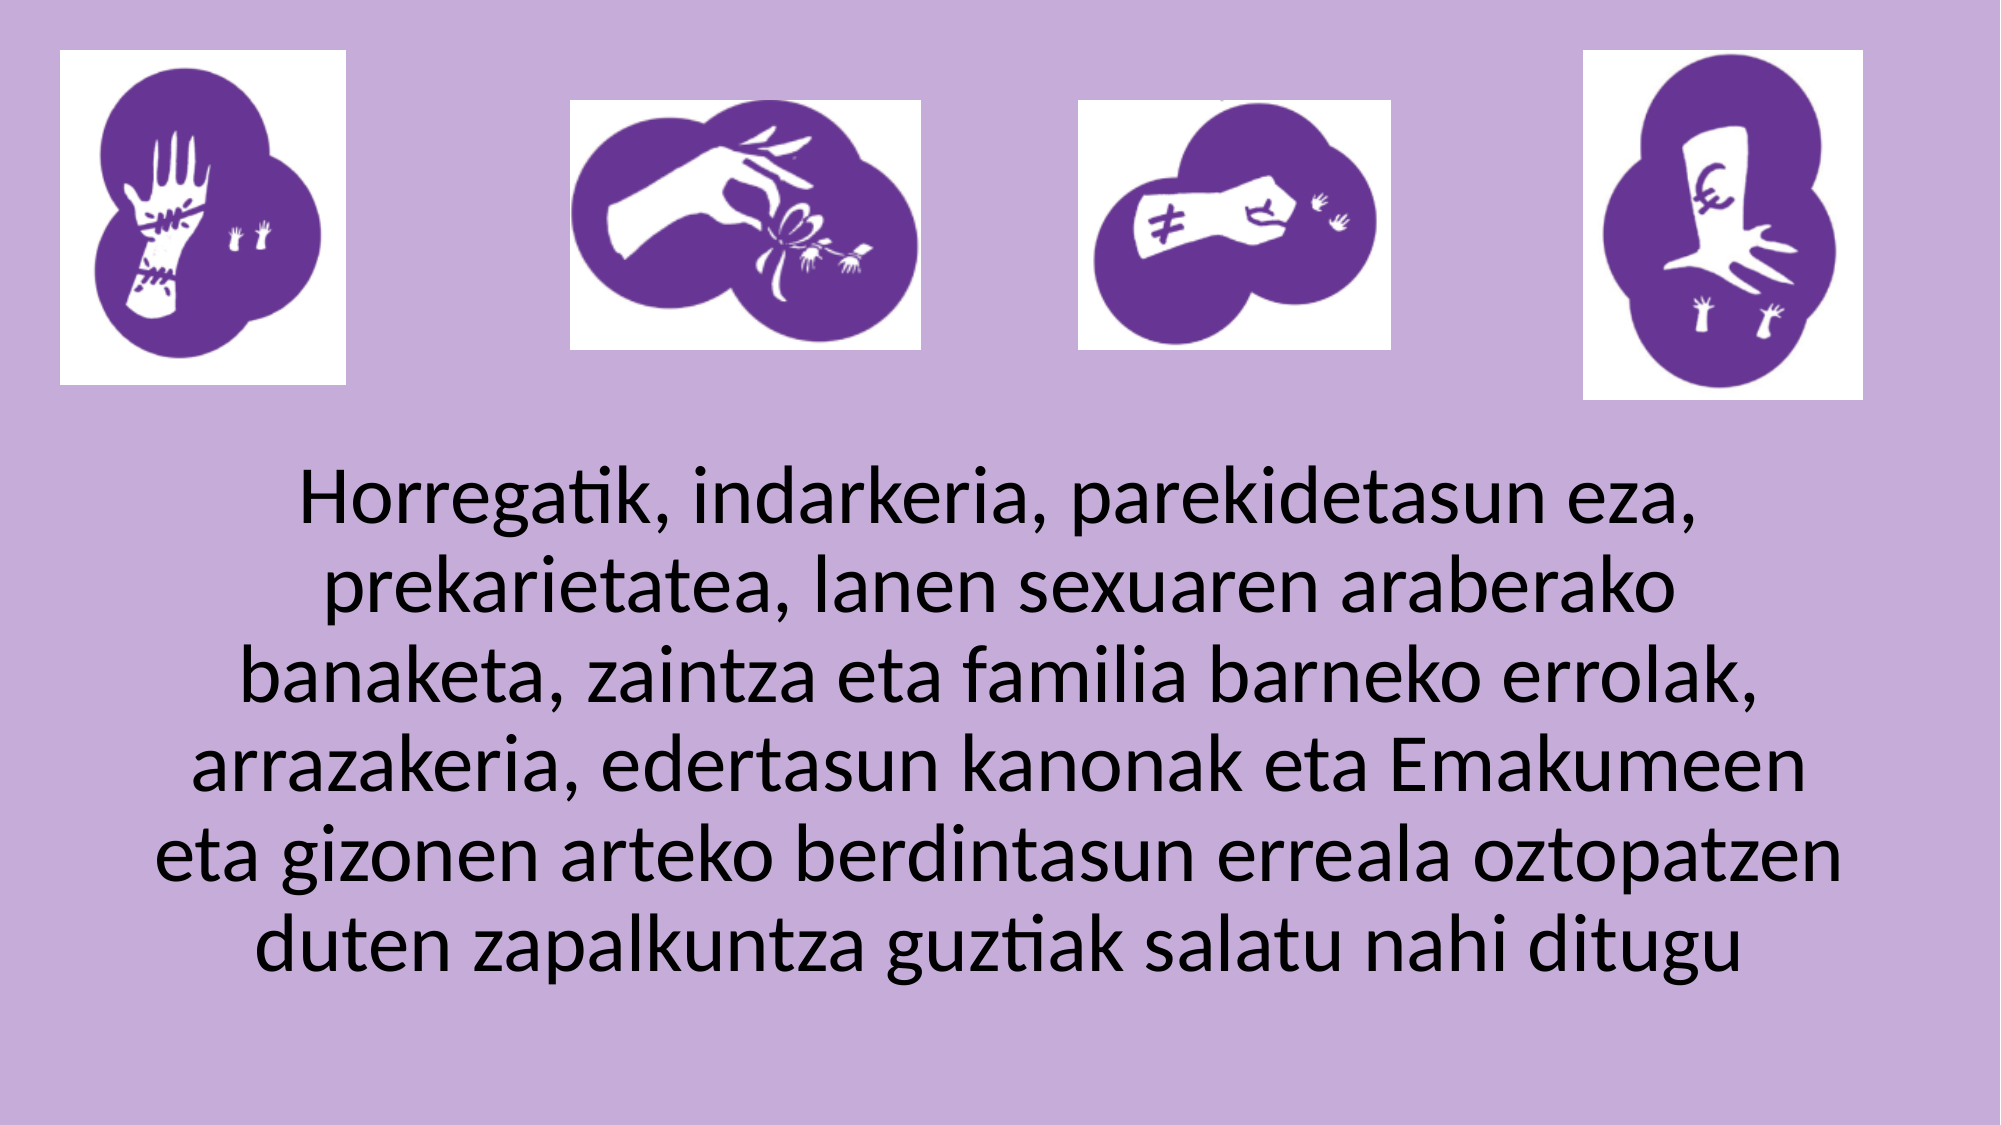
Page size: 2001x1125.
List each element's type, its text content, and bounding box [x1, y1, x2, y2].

picture [1582, 50, 1863, 400]
picture [60, 50, 346, 385]
picture [570, 100, 921, 350]
list Horregatik, indarkeria, parekidetasun eza, prekarietatea, lanen sexuaren araberako banaketa, zaintza eta familia barneko errolak, arrazakeria, edertasun kanonak eta Emakumeen eta gizonen arteko berdintasun erreala oztopatzen duten zapalkuntza guztiak salatu nahi ditugu [137, 299, 1863, 1014]
picture [1078, 100, 1391, 350]
